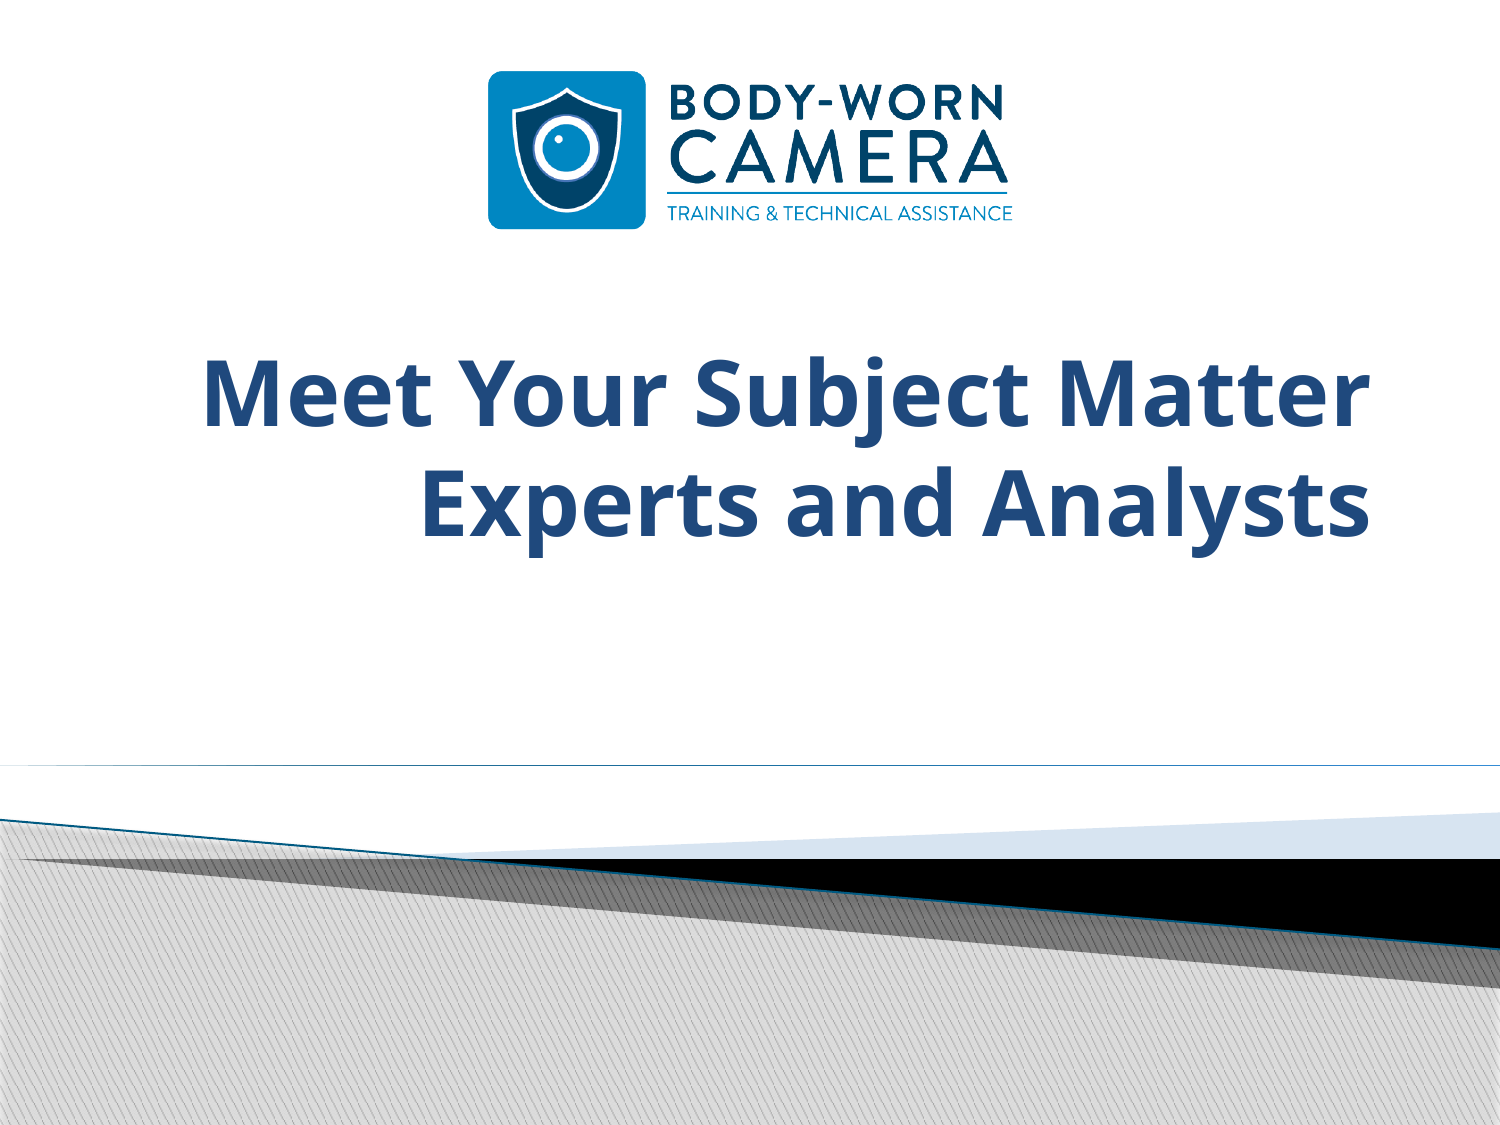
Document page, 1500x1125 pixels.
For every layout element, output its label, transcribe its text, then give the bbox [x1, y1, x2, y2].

picture [435, 37, 1065, 262]
title Meet Your Subject Matter Experts and Analysts [112, 262, 1388, 563]
picture [5, 859, 1500, 989]
